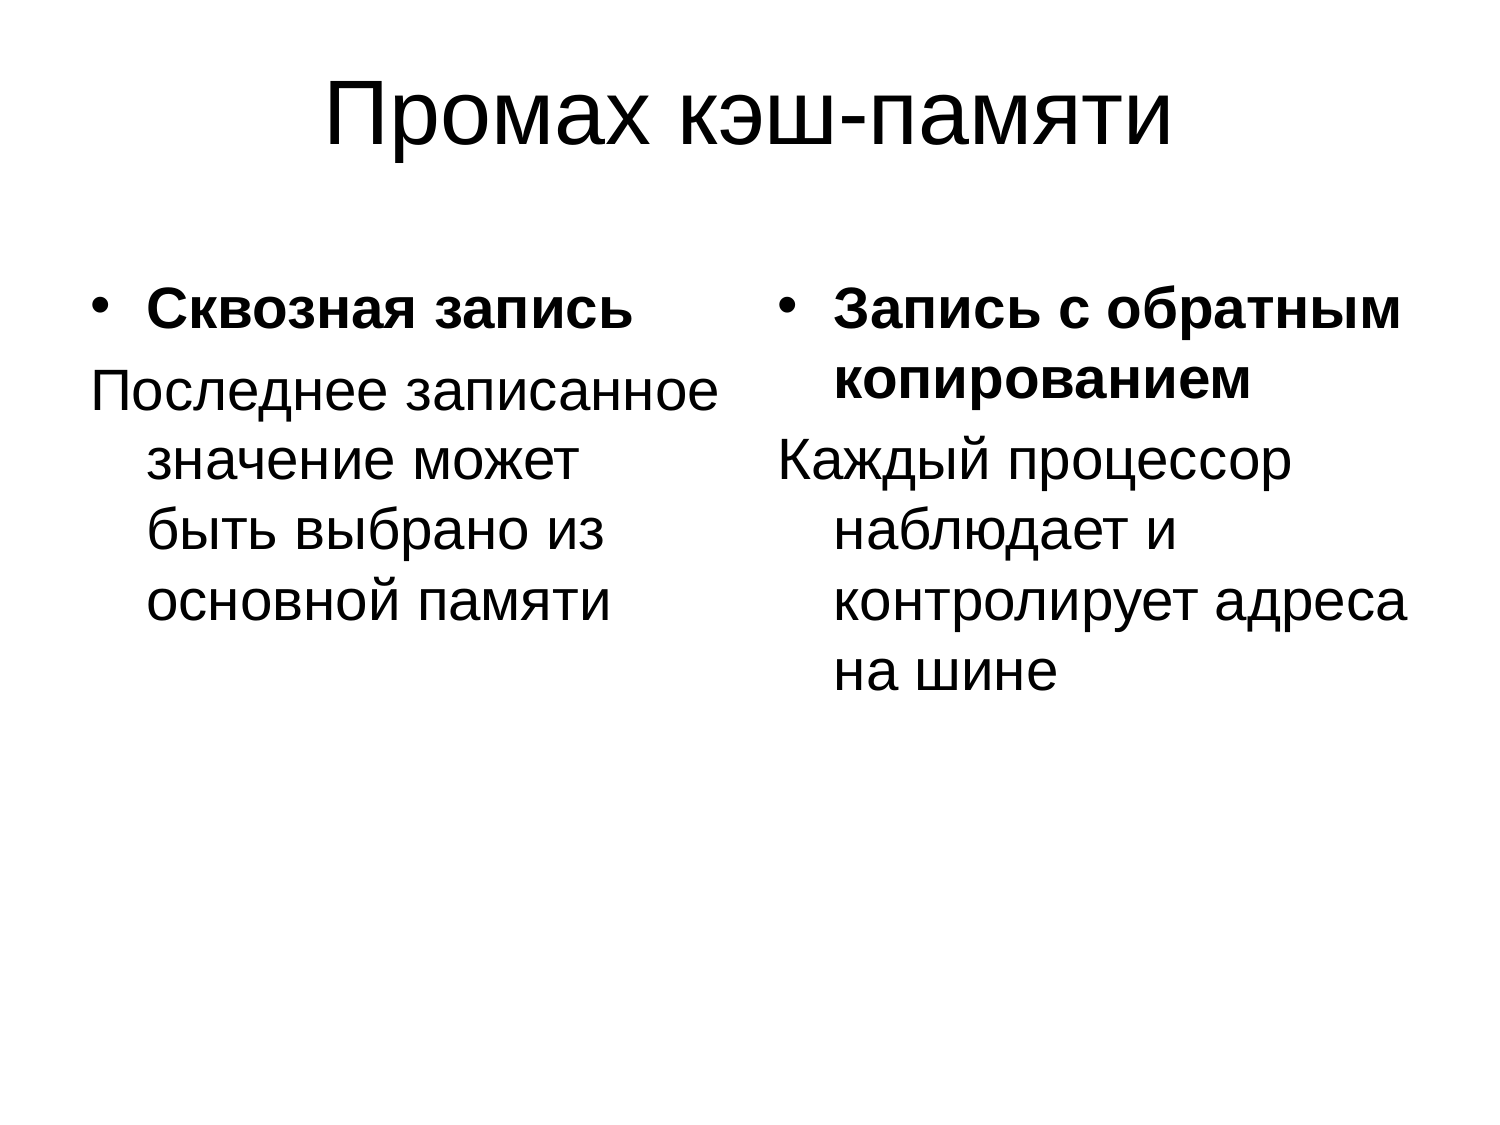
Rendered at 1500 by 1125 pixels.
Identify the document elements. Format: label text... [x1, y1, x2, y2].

title Промах кэш-памяти [75, 45, 1425, 233]
list Запись с обратным копированием Каждый процессор наблюдает и контролирует адреса на шине [762, 262, 1425, 1005]
list Сквозная запись Последнее записанное значение может быть выбрано из основной памяти [75, 262, 738, 1005]
